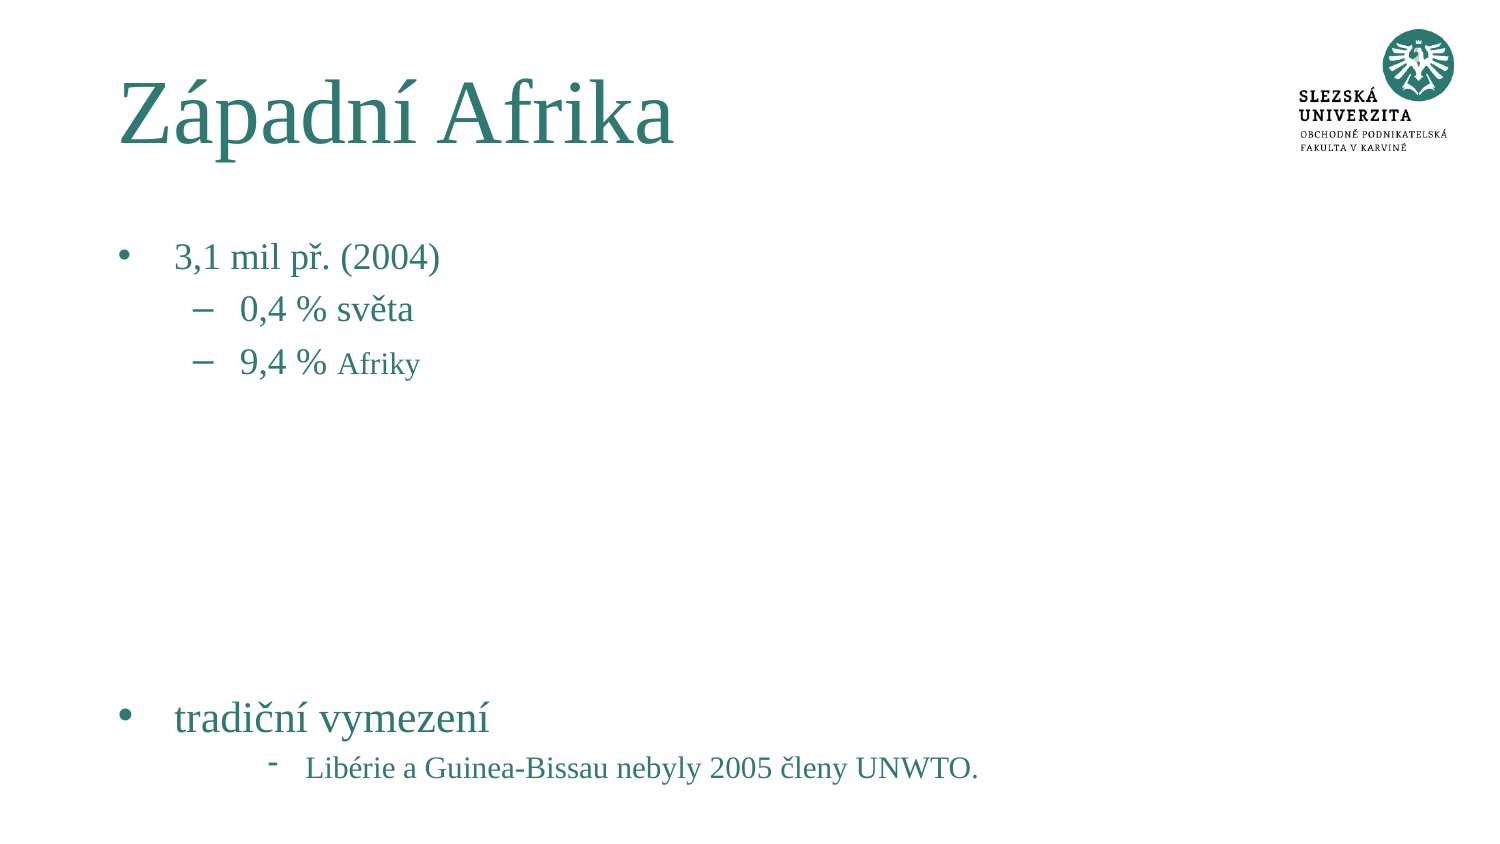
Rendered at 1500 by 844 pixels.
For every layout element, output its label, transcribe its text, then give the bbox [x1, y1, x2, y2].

list 3,1 mil př. (2004) 0,4 % světa 9,4 % Afriky tradiční vymezení Libérie a Guinea-Bissau nebyly 2005 členy UNWTO. [103, 224, 1397, 760]
picture [714, 29, 1500, 714]
title Západní Afrika [103, 44, 1294, 208]
